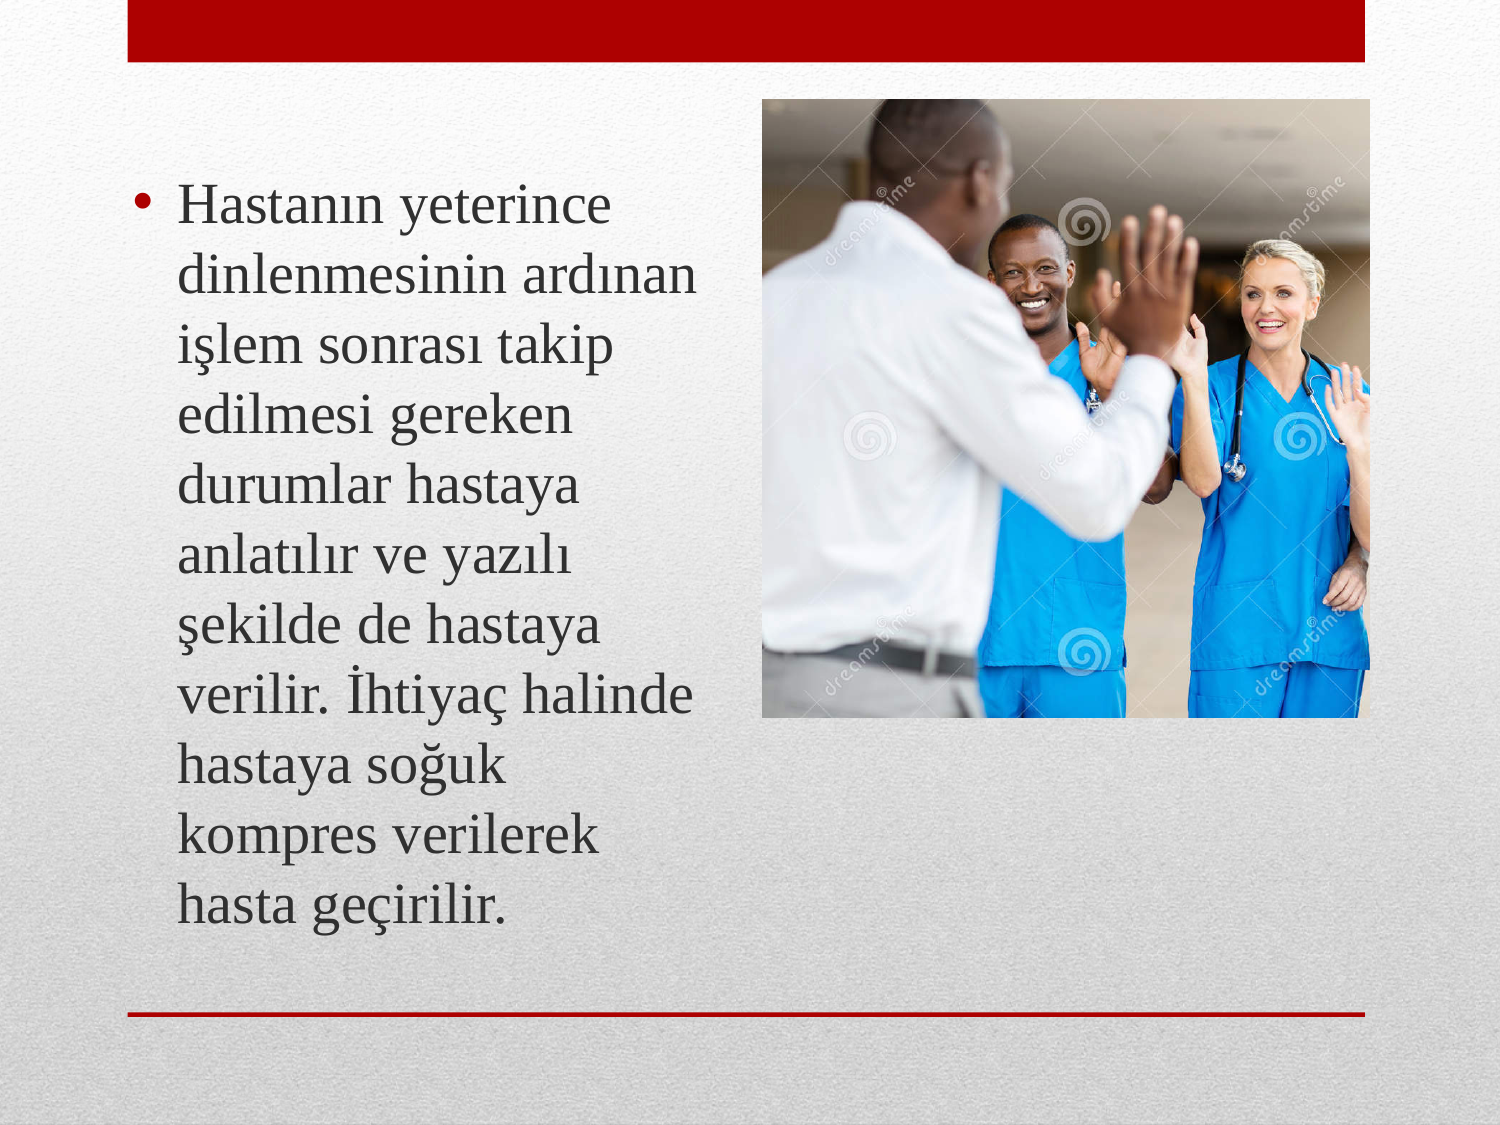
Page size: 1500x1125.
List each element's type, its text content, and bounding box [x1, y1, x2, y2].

list Hastanın yeterince dinlenmesinin ardınan işlem sonrası takip edilmesi gereken durumlar hastaya anlatılır ve yazılı şekilde de hastaya verilir. İhtiyaç halinde hastaya soğuk kompres verilerek hasta geçirilir. [124, 99, 726, 1001]
picture [0, 0, 1500, 1125]
